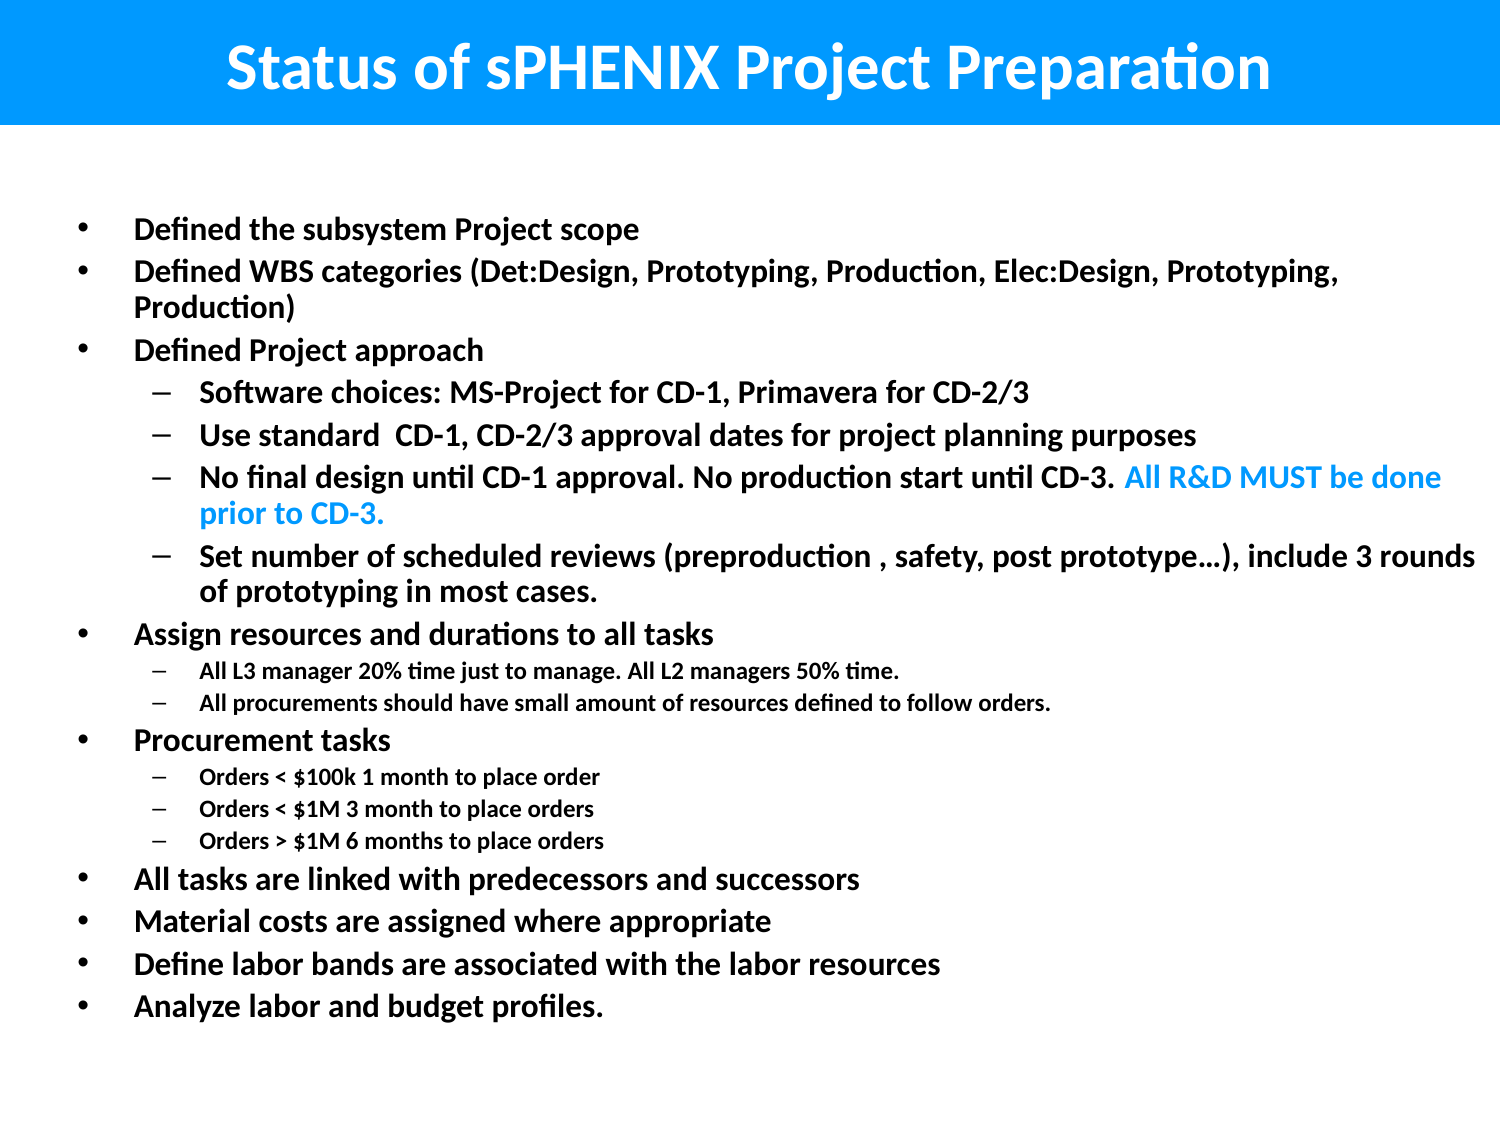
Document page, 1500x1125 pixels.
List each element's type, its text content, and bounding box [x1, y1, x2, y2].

title Status of sPHENIX Project Preparation [0, 0, 1500, 125]
list Defined the subsystem Project scope Defined WBS categories (Det:Design, Prototyping, Production, Elec:Design, Prototyping, Production) Defined Project approach Software choices: MS-Project for CD-1, Primavera for CD-2/3 Use standard CD-1, CD-2/3 approval dates for project planning purposes No final design until CD-1 approval. No production start until CD-3. All R&D MUST be done prior to CD-3. Set number of scheduled reviews (preproduction , safety, post prototype…), include 3 rounds of prototyping in most cases. Assign resources and durations to all tasks All L3 manager 20% time just to manage. All L2 managers 50% time. All procurements should have small amount of resources defined to follow orders. Procurement tasks Orders < $100k 1 month to place order Orders < $1M 3 month to place orders Orders > $1M 6 months to place orders All tasks are linked with predecessors and successors Material costs are assigned where appropriate Define labor bands are associated with the labor resources Analyze labor and budget profiles. [62, 137, 1500, 1075]
